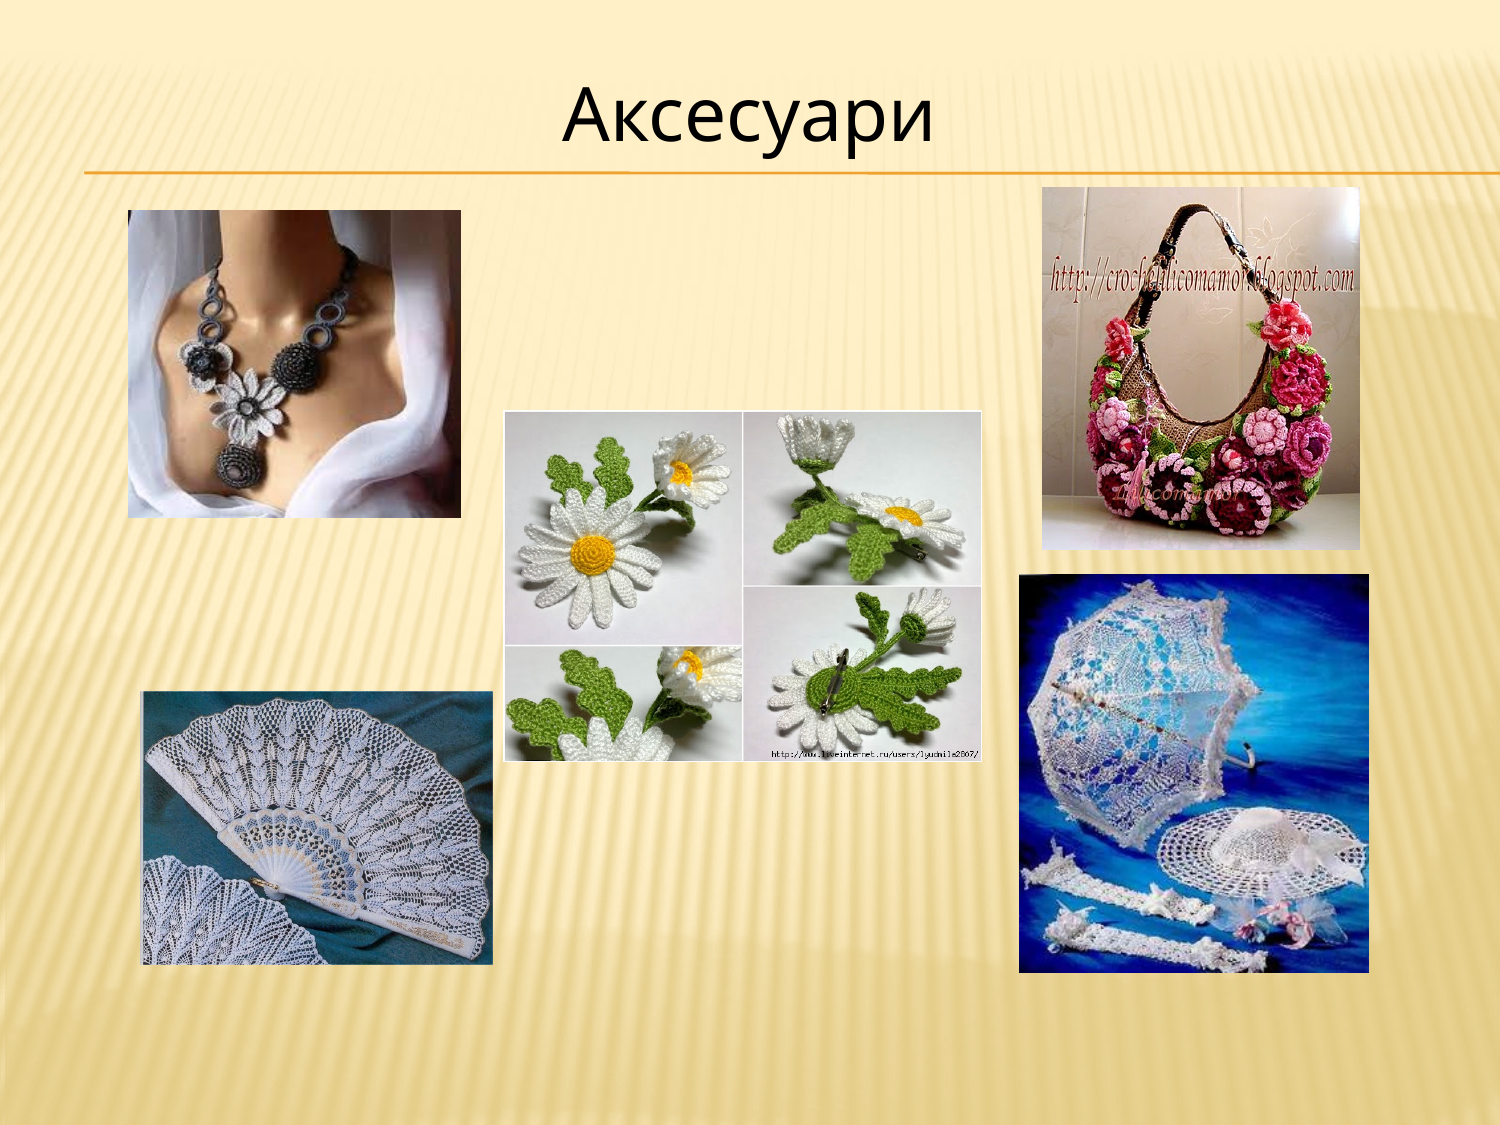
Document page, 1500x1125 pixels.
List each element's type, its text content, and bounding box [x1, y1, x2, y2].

picture [1019, 573, 1370, 973]
picture [128, 210, 461, 519]
title Аксесуари [75, 58, 1425, 247]
picture [1042, 187, 1360, 550]
picture [140, 691, 493, 965]
picture [503, 409, 982, 762]
